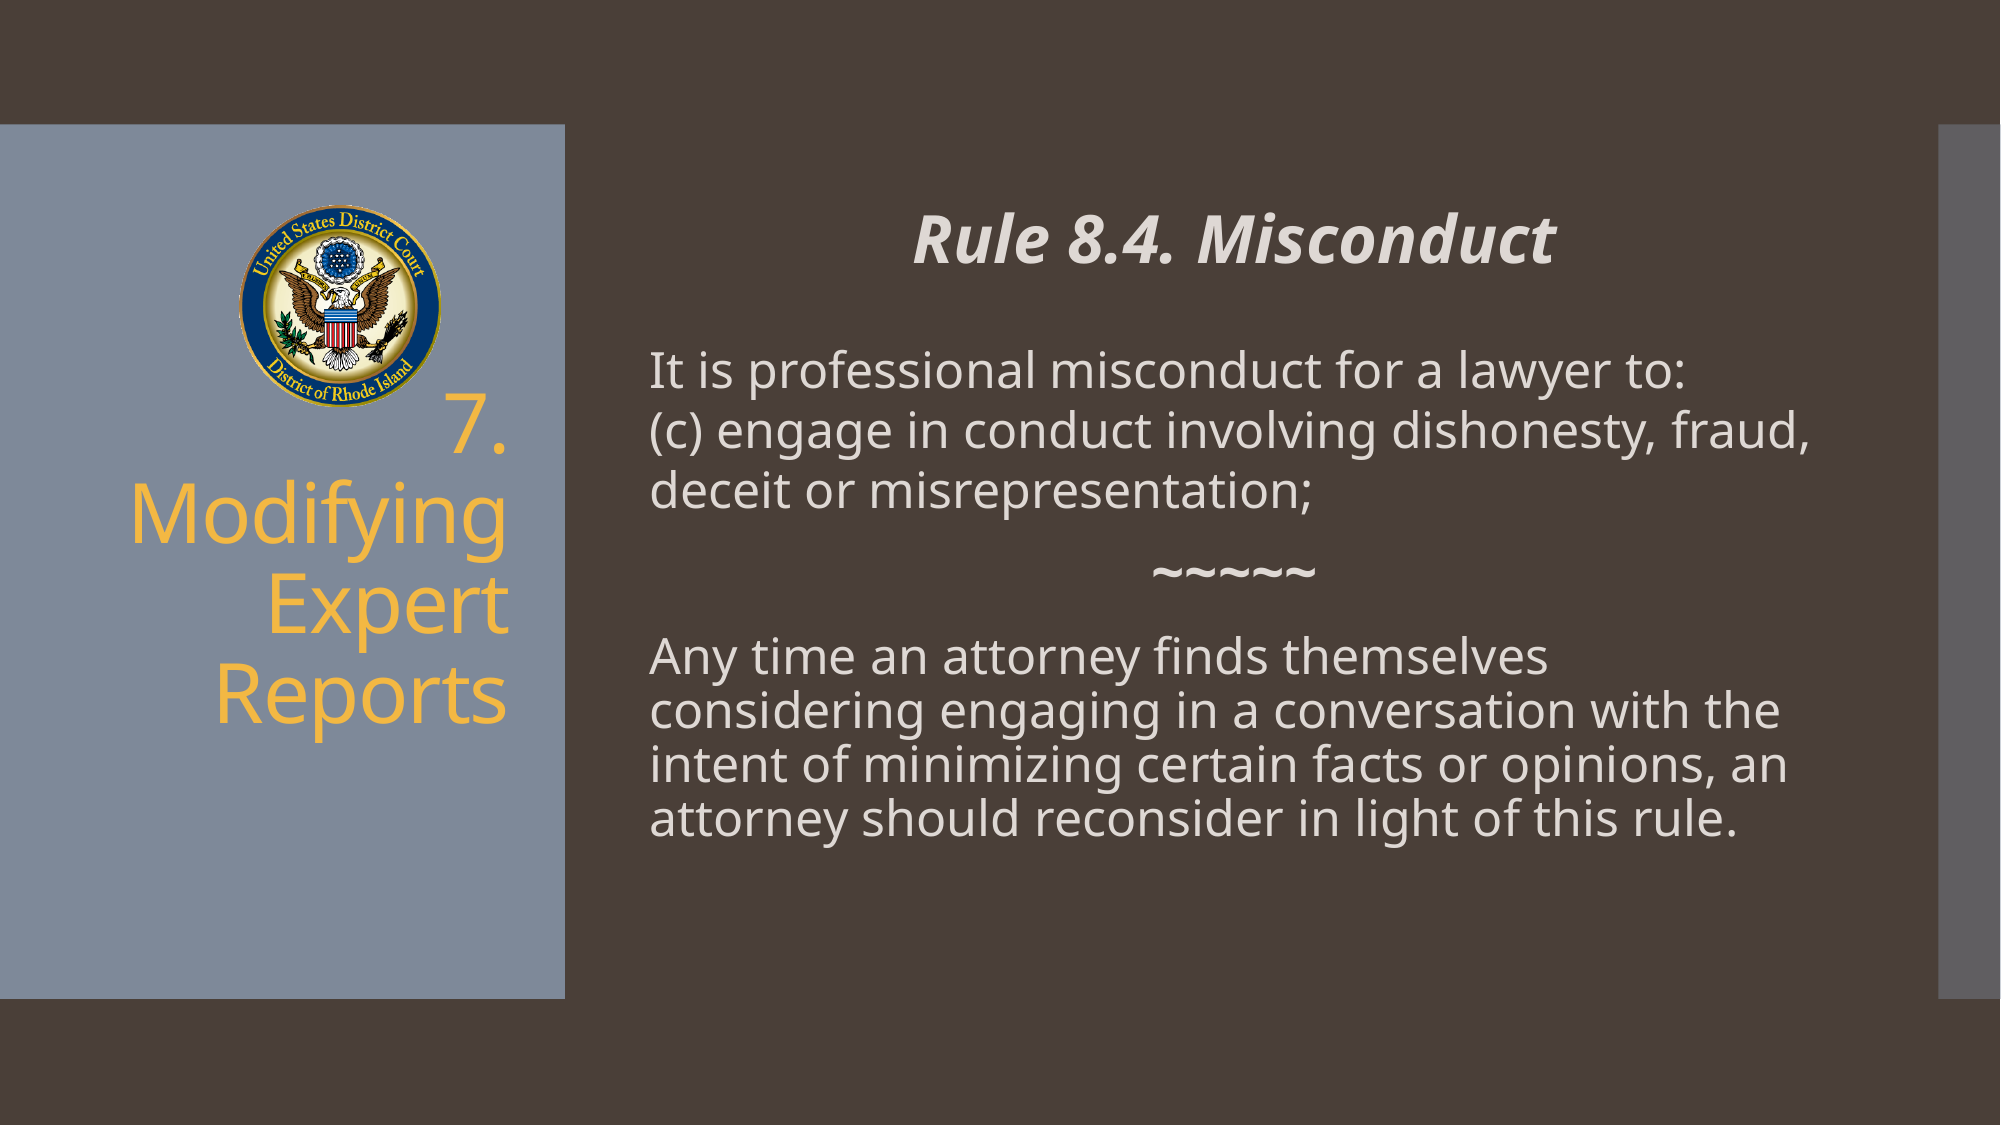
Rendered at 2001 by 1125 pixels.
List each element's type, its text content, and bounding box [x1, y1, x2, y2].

list Rule 8.4. Misconduct It is professional misconduct for a lawyer to: (c) engage in conduct involving dishonesty, fraud, deceit or misrepresentation; ~~~~~ Any time an attorney finds themselves considering engaging in a conversation with the intent of minimizing certain facts or opinions, an attorney should reconsider in light of this rule. [634, 141, 1835, 982]
title 7. Modifying Expert Reports [41, 184, 525, 940]
picture [239, 205, 441, 408]
